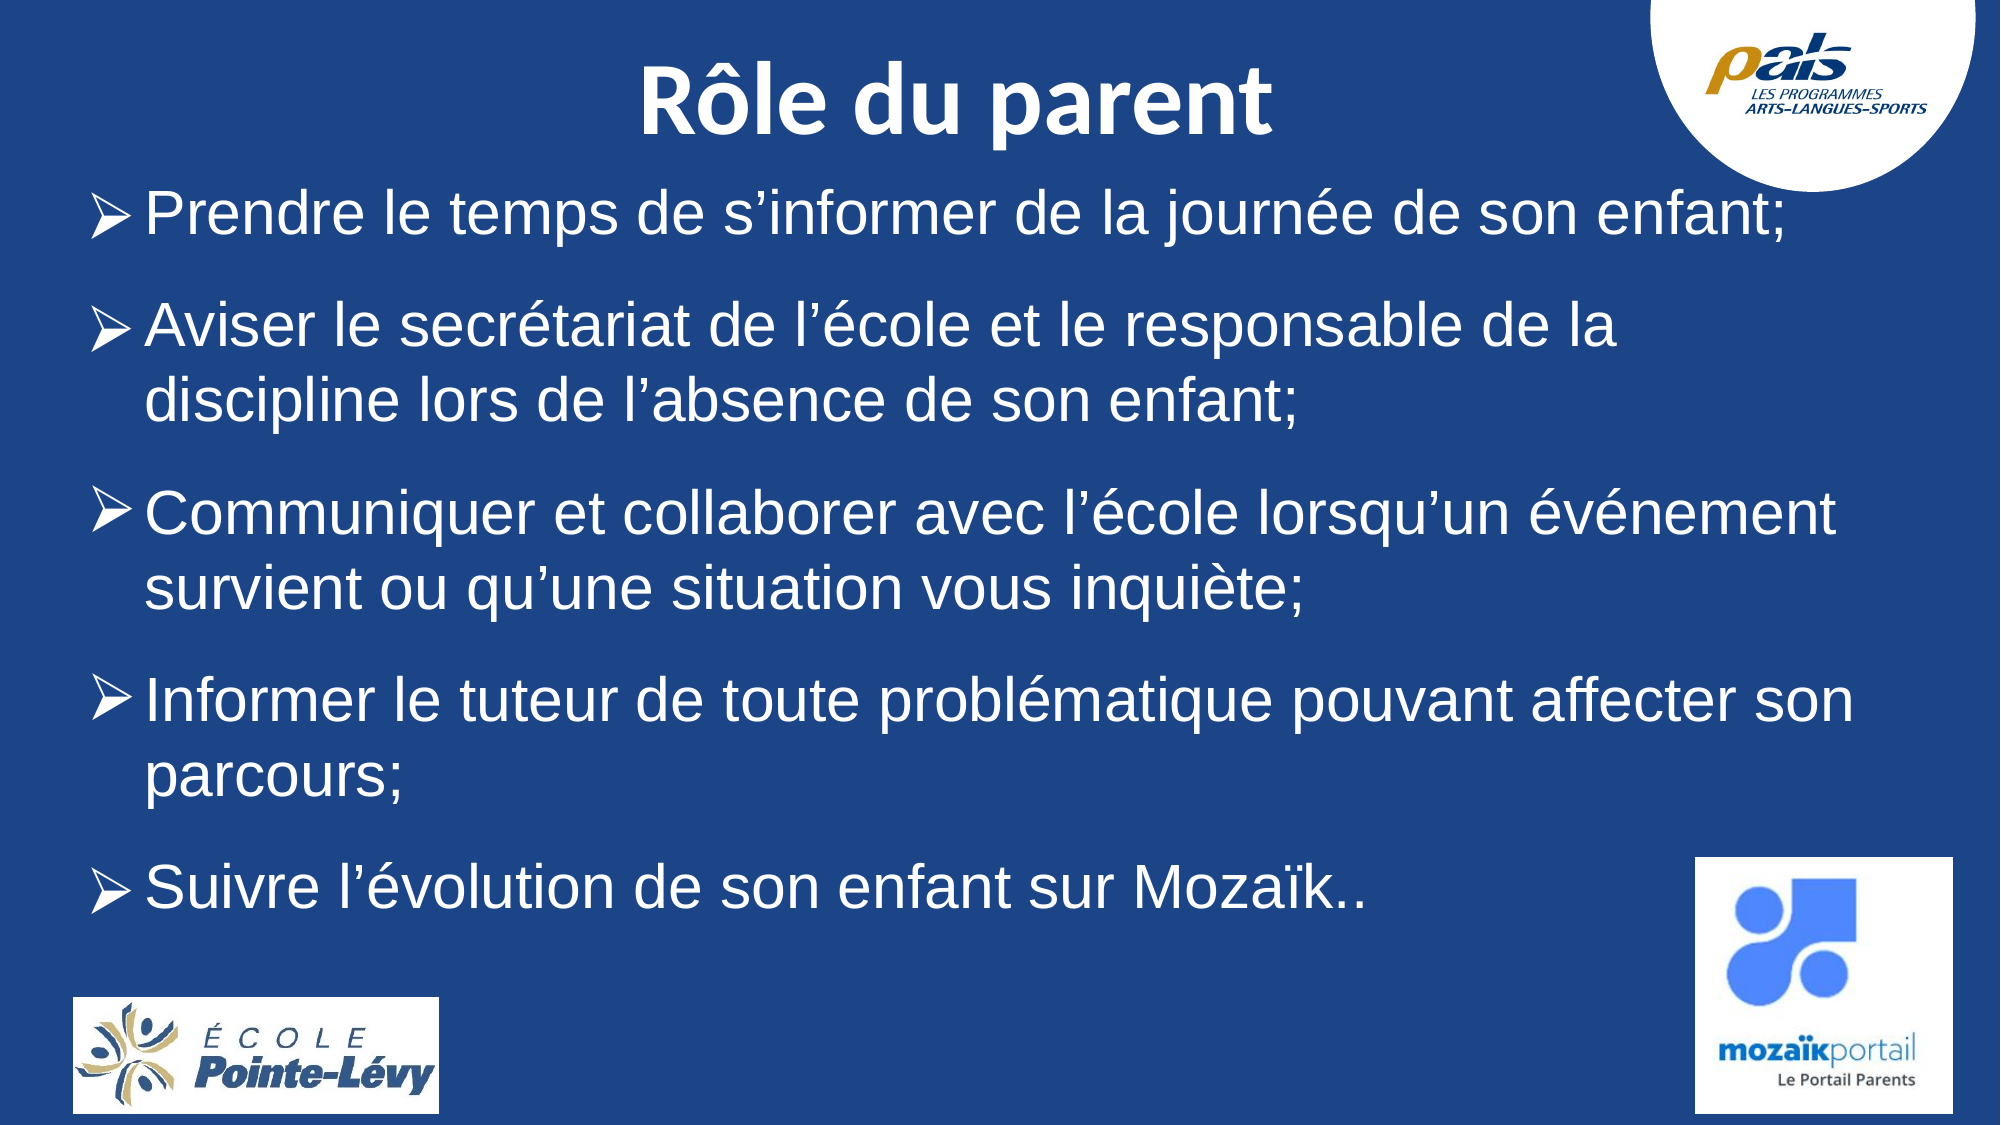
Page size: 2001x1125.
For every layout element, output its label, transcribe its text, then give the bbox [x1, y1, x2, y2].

text_box Rôle du parent [73, 23, 1723, 164]
text_box Prendre le temps de s’informer de la journée de son enfant; Aviser le secrétariat de l’école et le responsable de la discipline lors de l’absence de son enfant; Communiquer et collaborer avec l’école lorsqu’un événement survient ou qu’une situation vous inquiète; Informer le tuteur de toute problématique pouvant affecter son parcours; Suivre l’évolution de son enfant sur Mozaïk.. [73, 164, 1900, 929]
picture [72, 997, 440, 1114]
picture [1695, 857, 1953, 1114]
picture [1695, 22, 1936, 123]
text_box [1650, 0, 1976, 192]
